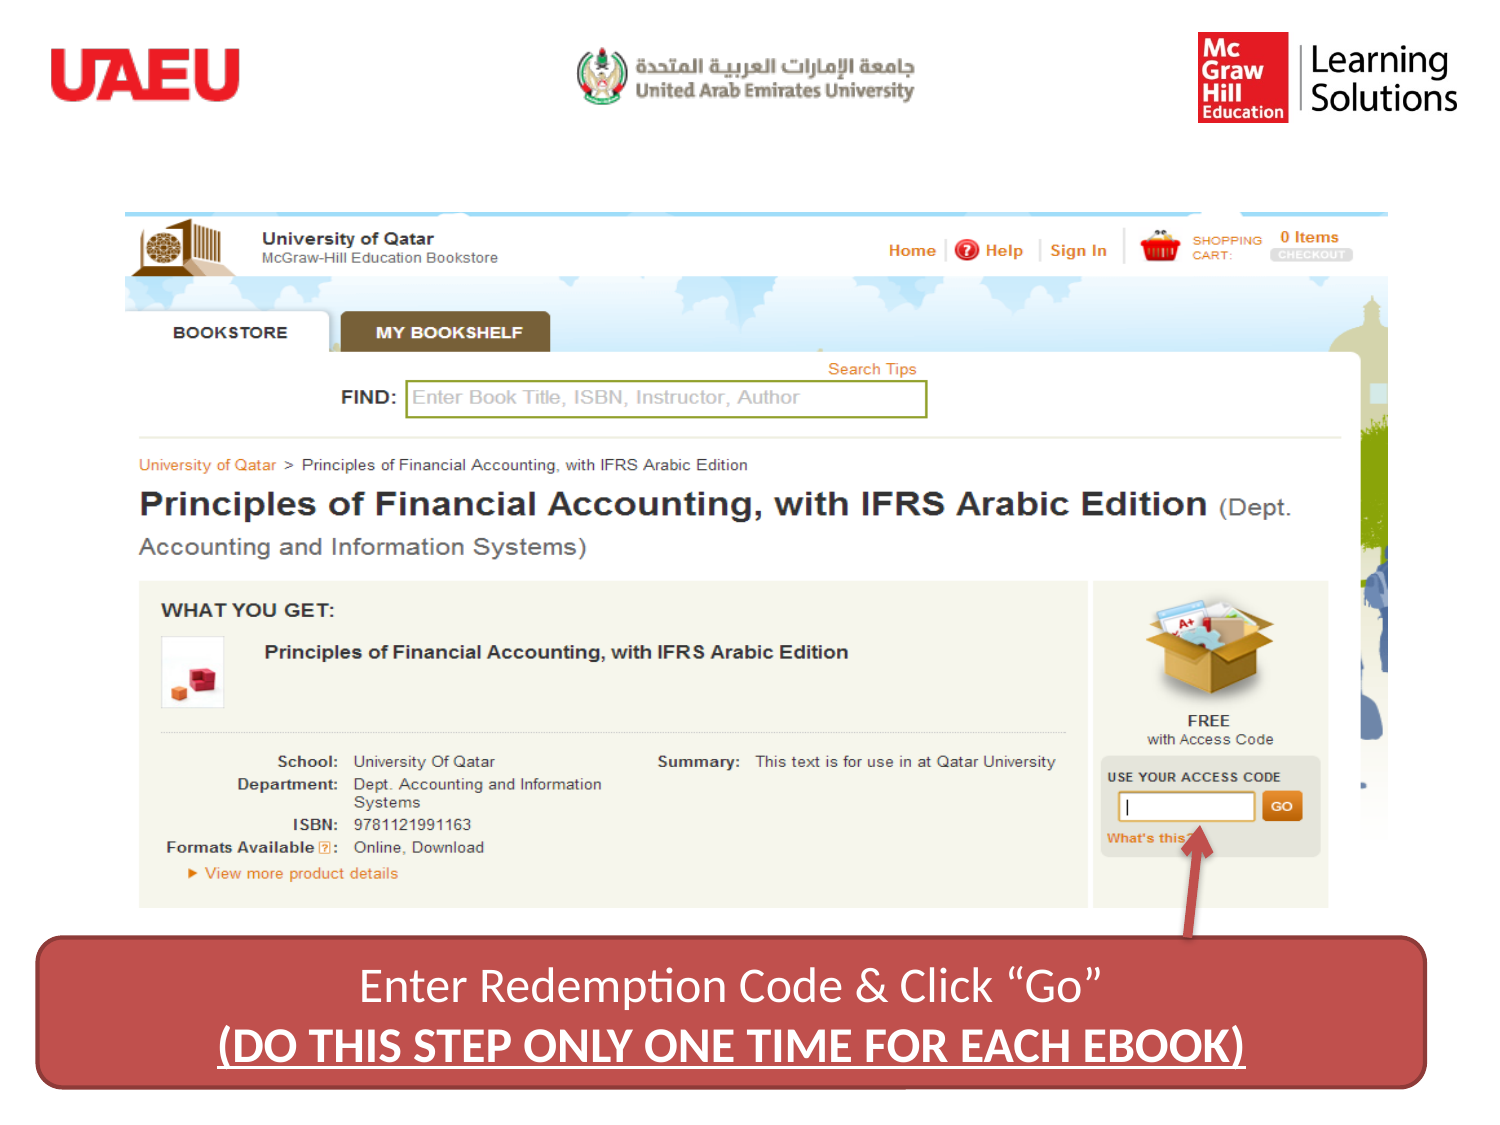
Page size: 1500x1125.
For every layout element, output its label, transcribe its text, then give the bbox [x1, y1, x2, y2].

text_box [1187, 824, 1201, 938]
picture [49, 46, 391, 108]
picture [576, 46, 916, 108]
picture [124, 212, 1388, 908]
text_box Enter Redemption Code & Click “Go” (DO THIS STEP ONLY ONE TIME FOR EACH EBOOK) [35, 935, 1428, 1090]
picture [1198, 31, 1458, 123]
